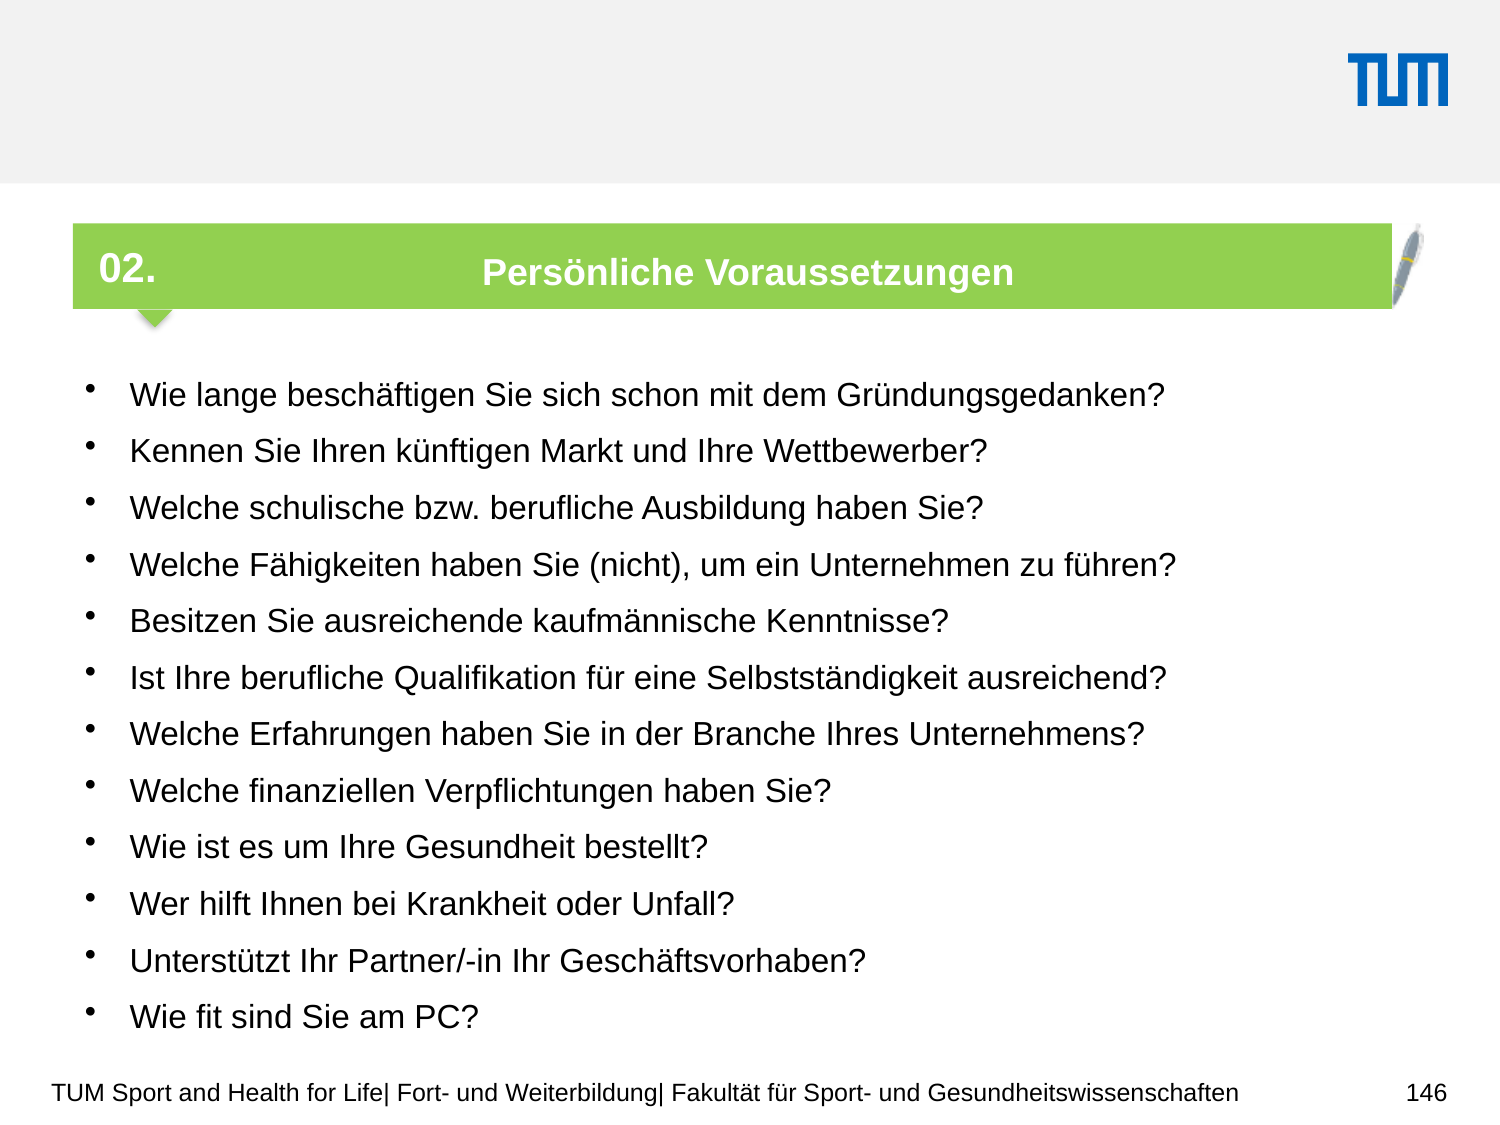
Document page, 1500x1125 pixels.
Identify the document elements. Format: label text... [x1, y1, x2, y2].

picture [1392, 222, 1425, 310]
list Persönliche Voraussetzungen [72, 223, 1390, 309]
text_box 02. [72, 233, 172, 299]
text_box Wie lange beschäftigen Sie sich schon mit dem Gründungsgedanken? Kennen Sie Ihren künftigen Markt und Ihre Wettbewerber? Welche schulische bzw. berufliche Ausbildung haben Sie? Welche Fähigkeiten haben Sie (nicht), um ein Unternehmen zu führen? Besitzen Sie ausreichende kaufmännische Kenntnisse? Ist Ihre berufliche Qualifikation für eine Selbstständigkeit ausreichend? Welche Erfahrungen haben Sie in der Branche Ihres Unternehmens? Welche finanziellen Verpflichtungen haben Sie? Wie ist es um Ihre Gesundheit bestellt? Wer hilft Ihnen bei Krankheit oder Unfall? Unterstützt Ihr Partner/-in Ihr Geschäftsvorhaben? Wie fit sind Sie am PC? [70, 309, 1393, 1043]
text_box 146 [1111, 1061, 1448, 1122]
